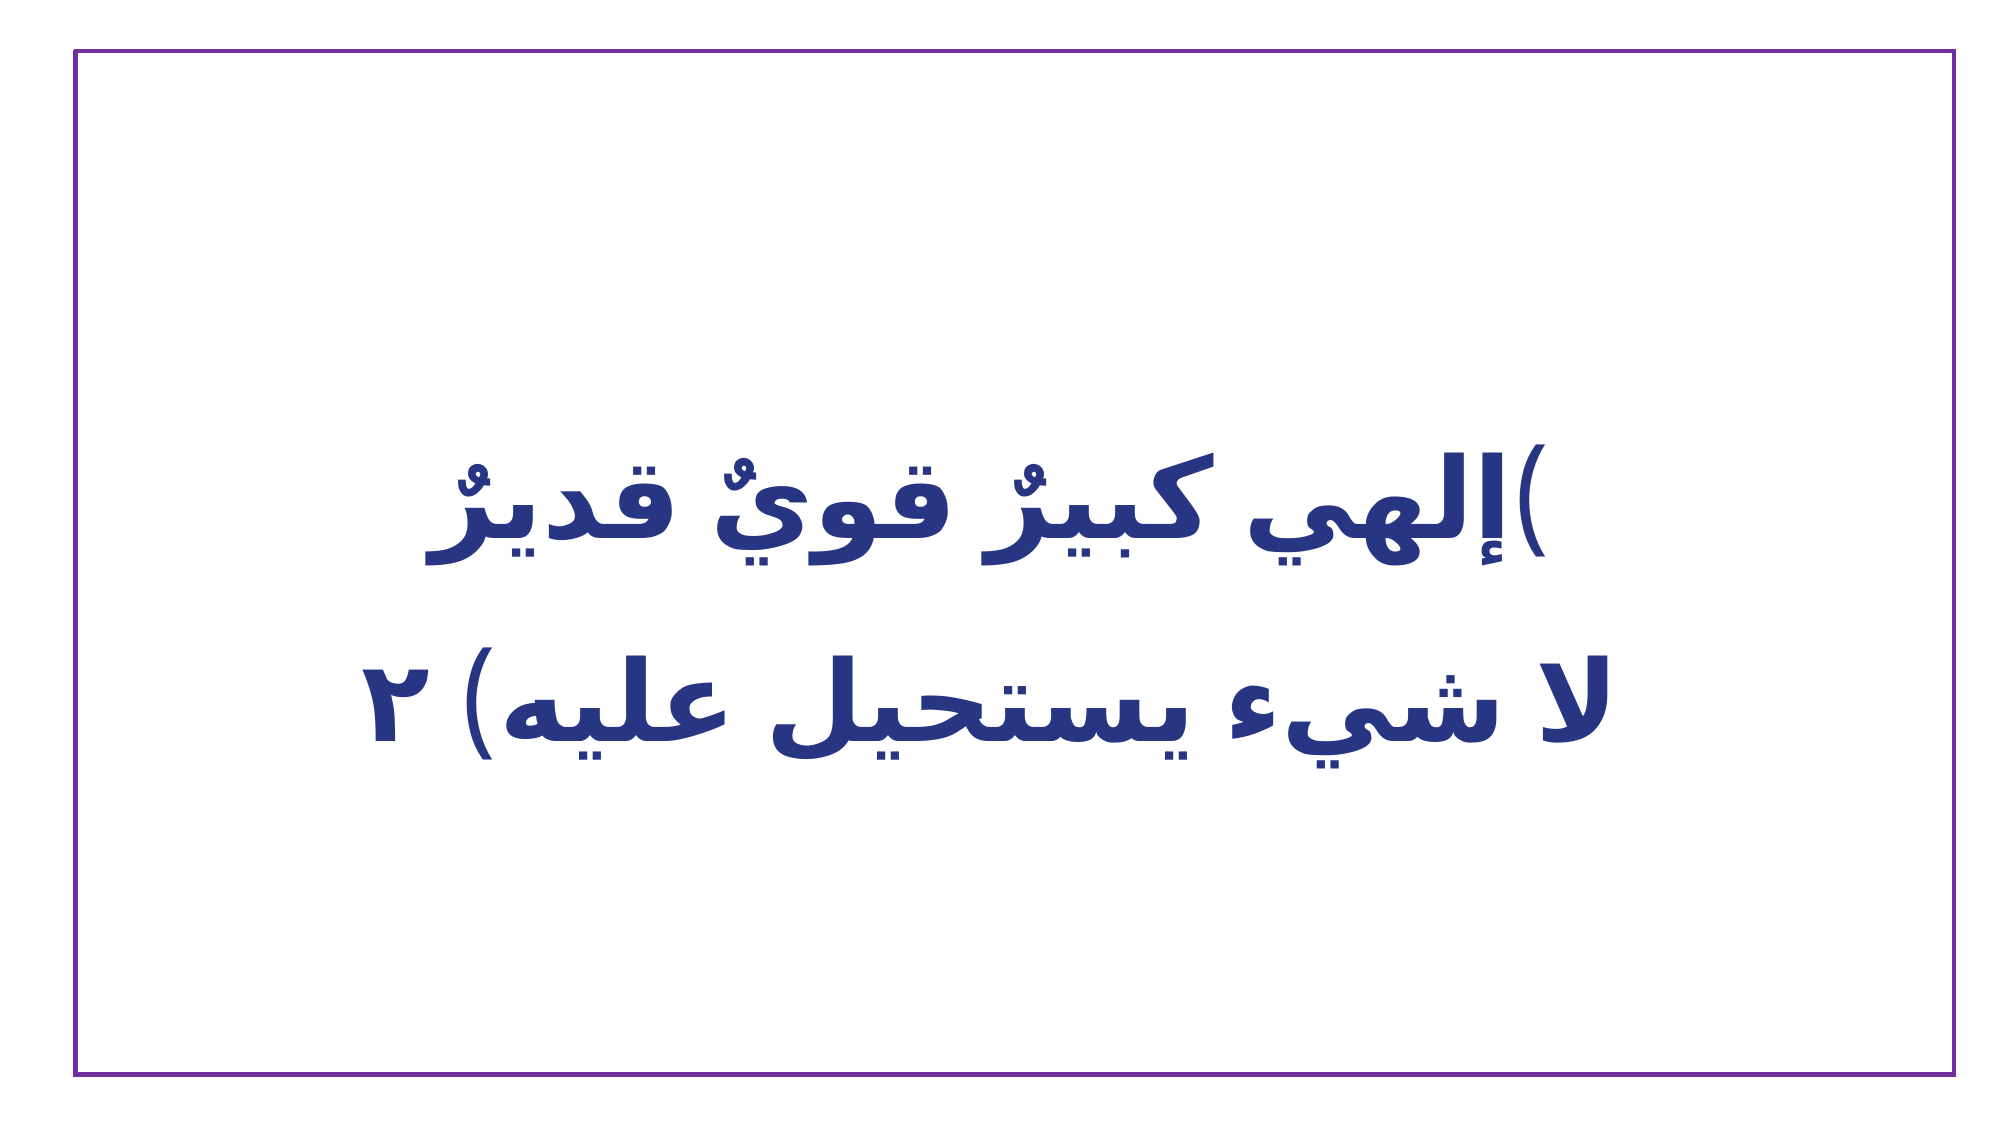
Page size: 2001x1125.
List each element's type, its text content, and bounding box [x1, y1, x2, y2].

text_box )إلهي كبيرٌ قويٌ قديرٌ لا شيء يستحيل عليه) ٢ [239, 351, 1743, 771]
